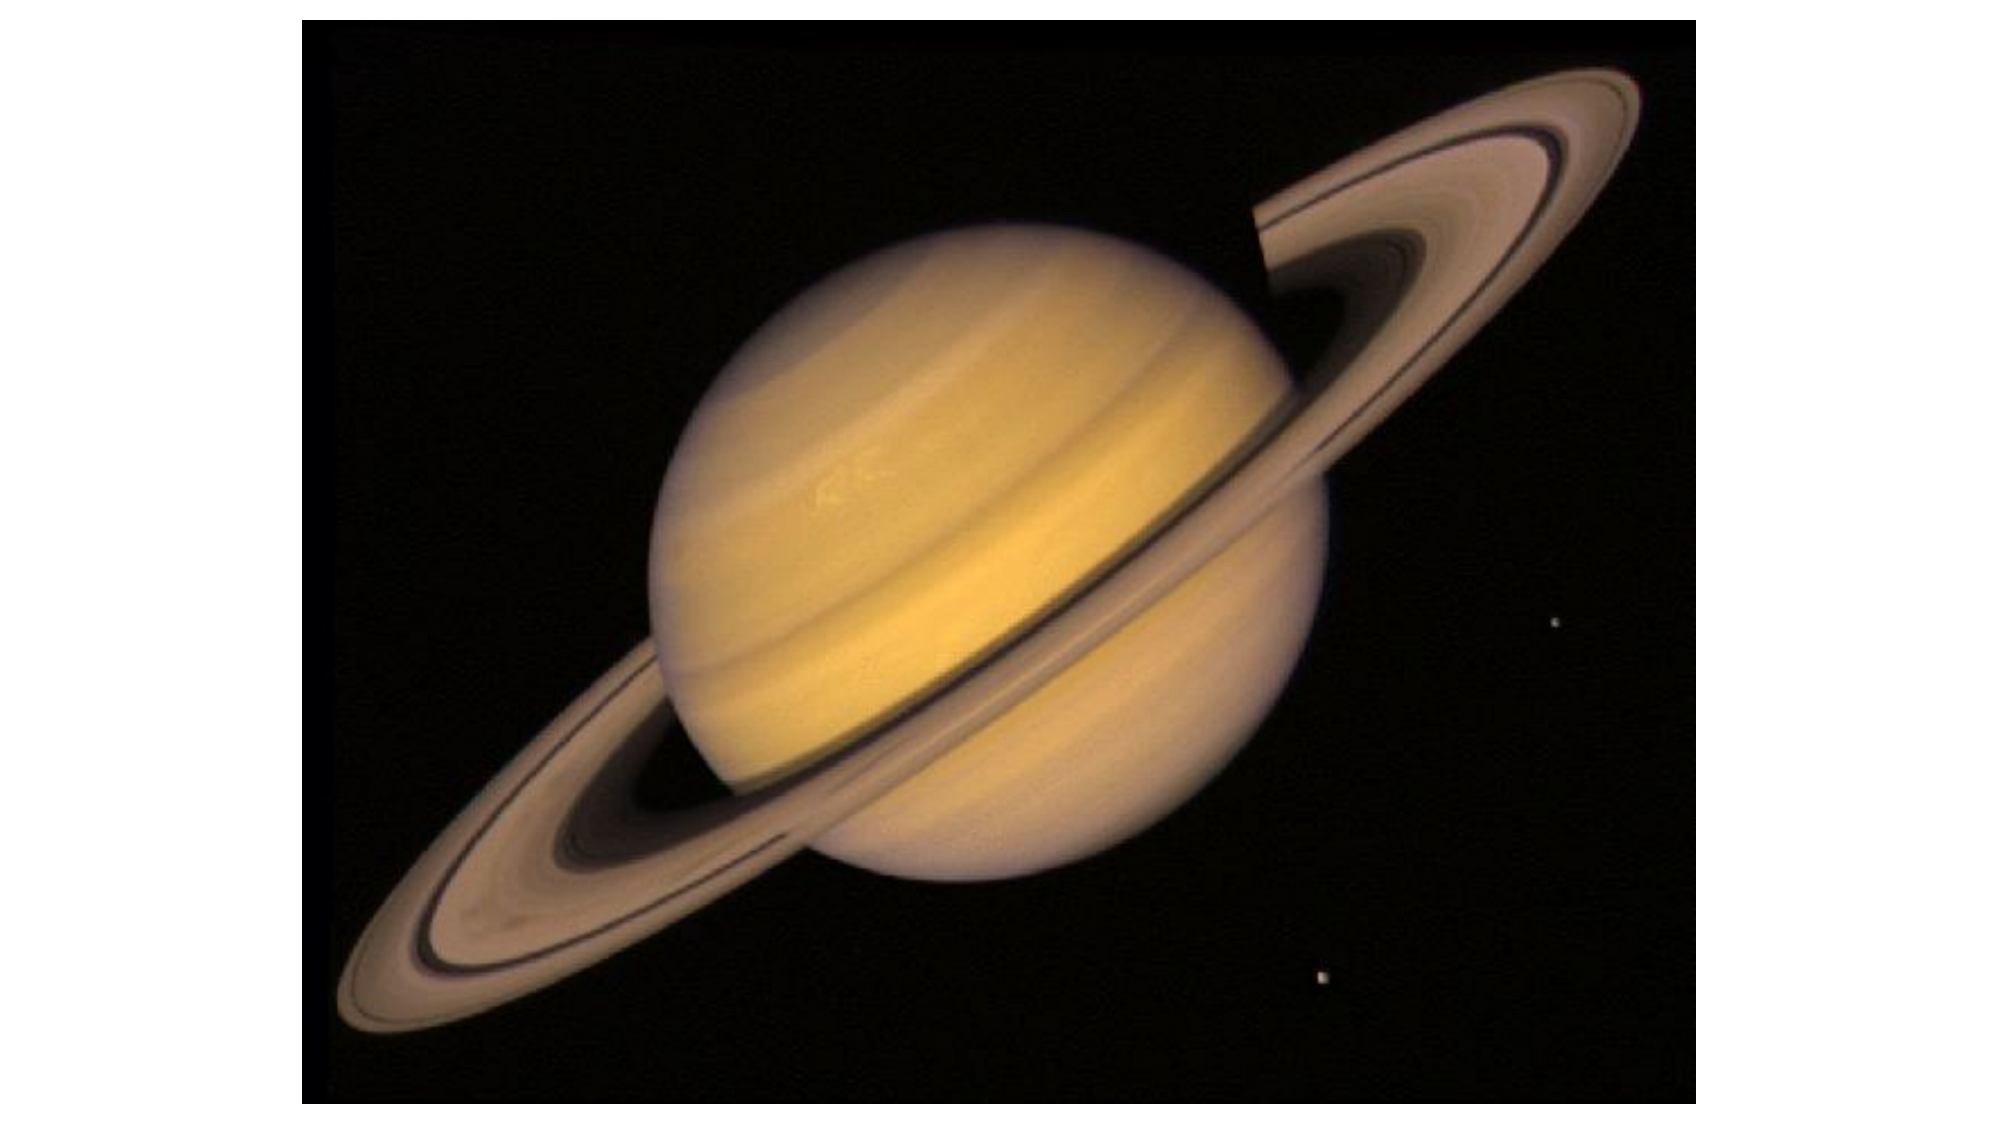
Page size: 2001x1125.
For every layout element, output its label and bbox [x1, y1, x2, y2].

picture [302, 20, 1696, 1104]
